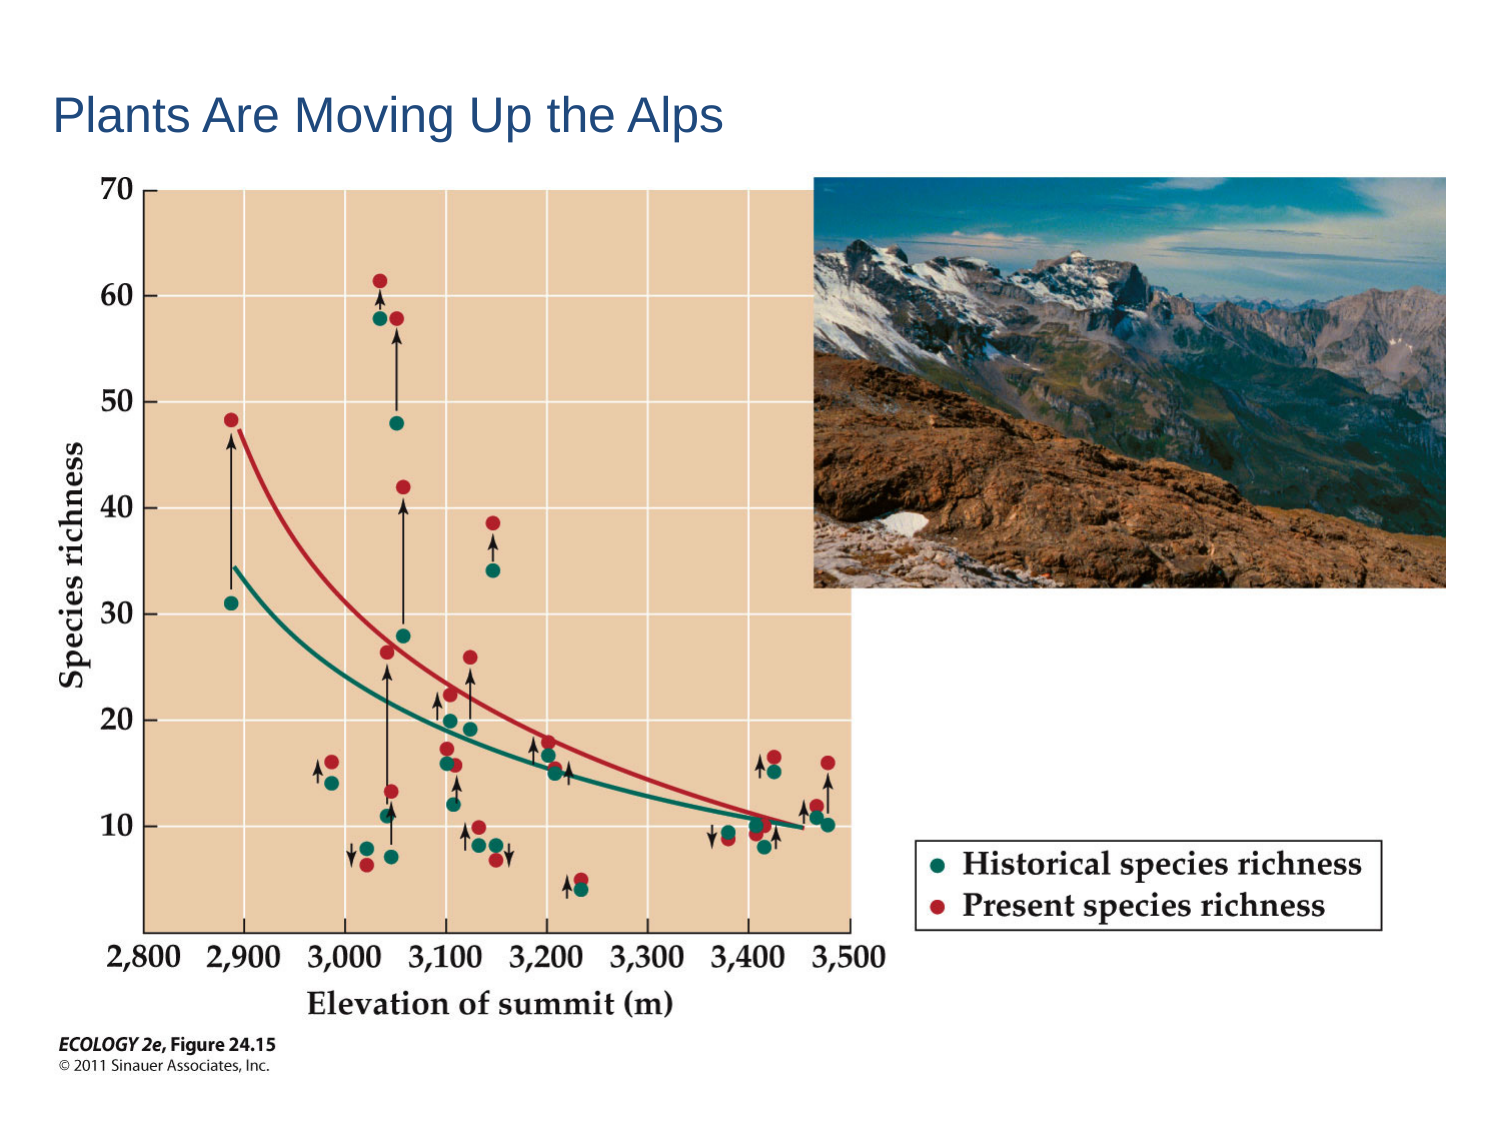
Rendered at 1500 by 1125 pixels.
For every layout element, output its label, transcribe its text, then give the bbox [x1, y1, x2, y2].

text_box Plants Are Moving Up the Alps [37, 75, 1163, 151]
picture [54, 171, 1446, 1076]
